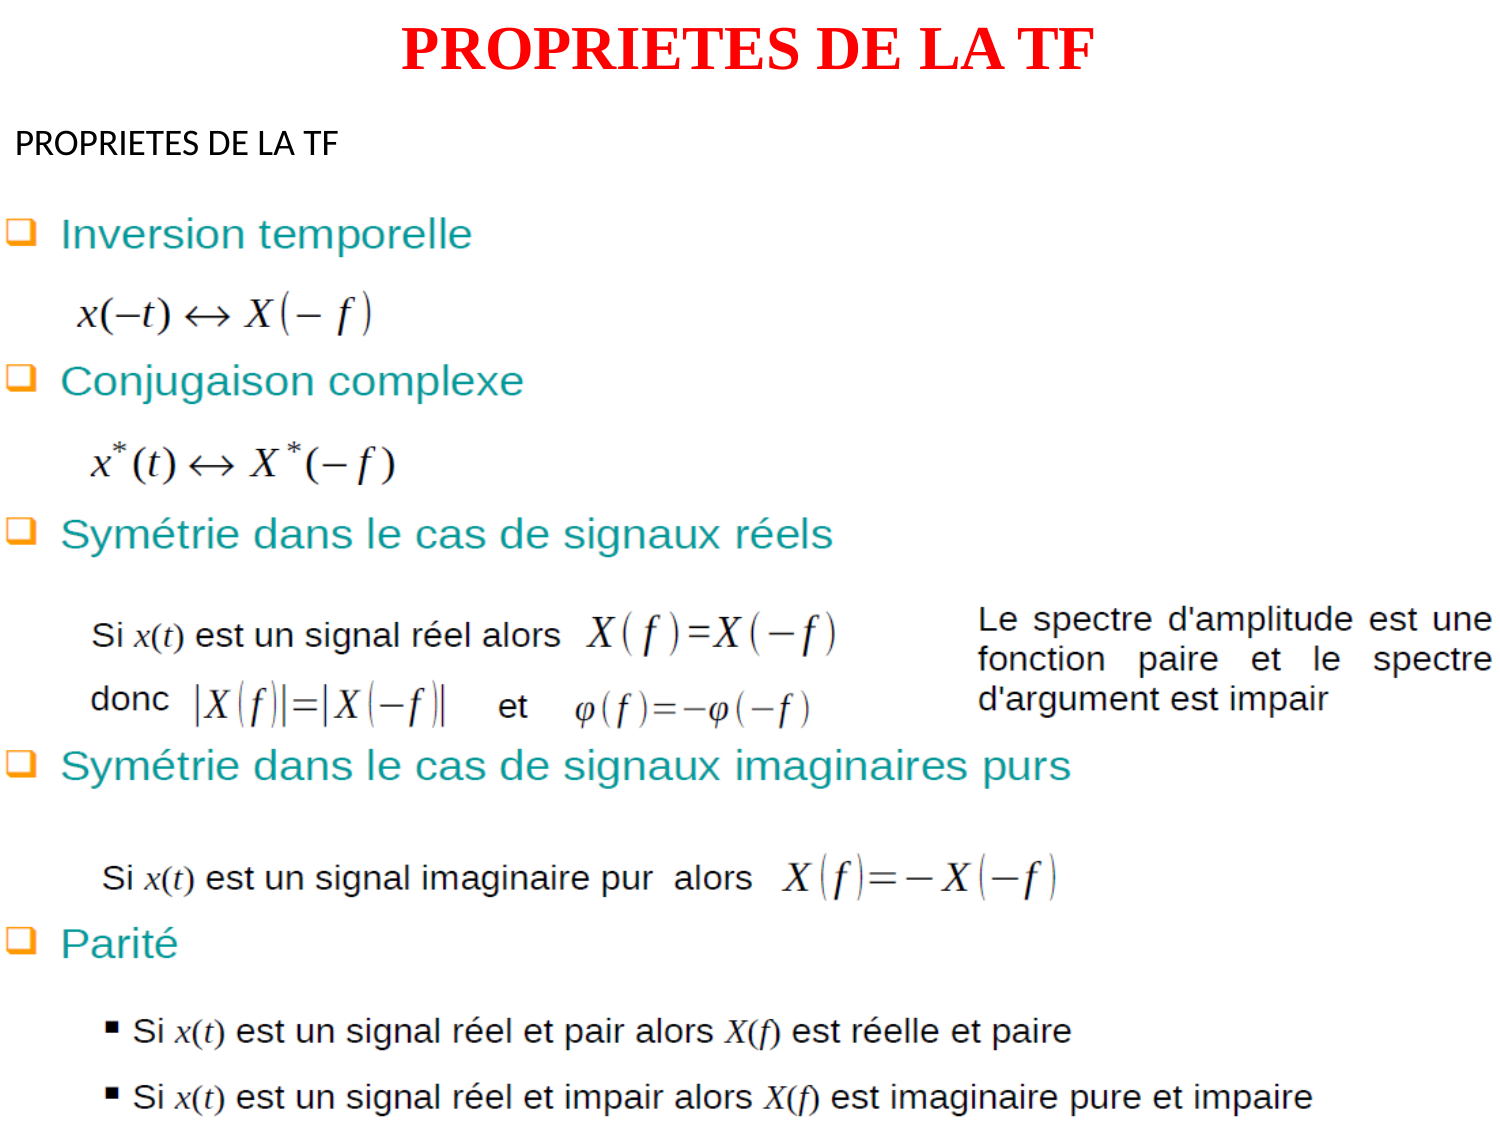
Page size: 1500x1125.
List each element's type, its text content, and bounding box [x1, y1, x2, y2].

text_box PROPRIETES DE LA TF [0, 0, 1500, 90]
picture [0, 205, 1500, 1125]
text_box PROPRIETES DE LA TF [0, 110, 1500, 171]
